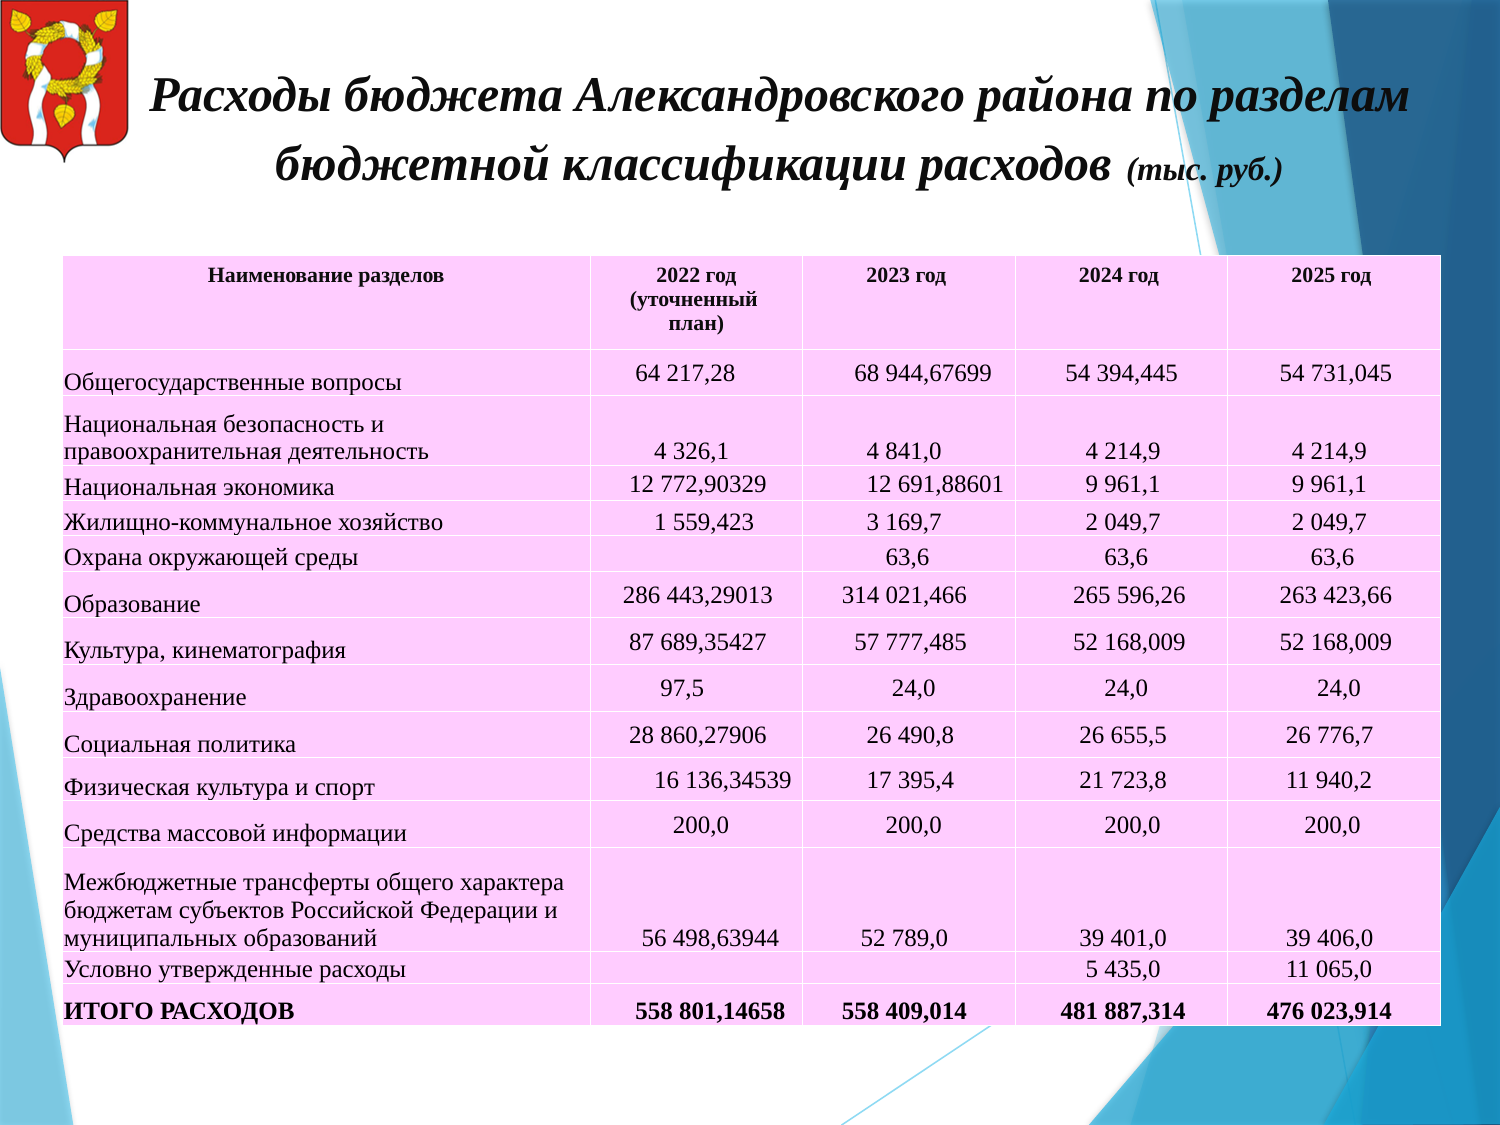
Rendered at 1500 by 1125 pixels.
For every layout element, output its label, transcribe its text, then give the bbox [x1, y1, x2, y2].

table_cell 314 021,466 [803, 572, 1015, 617]
table_cell 200,0 [803, 801, 1015, 847]
table_cell 52 168,009 [1016, 618, 1227, 664]
table_cell 4 326,1 [591, 396, 802, 465]
table_header 2025 год [1228, 256, 1440, 349]
table_cell 17 395,4 [803, 758, 1015, 800]
text_box Расходы бюджета Александровского района по разделам бюджетной классификации расходов (тыс. руб.) [65, 54, 1495, 200]
table_cell 39 406,0 [1228, 848, 1440, 951]
table_cell 558 801,14658 [591, 984, 802, 1025]
table_header 2024 год [1016, 256, 1227, 349]
table_cell 64 217,28 [591, 350, 802, 395]
table_cell 52 789,0 [803, 848, 1015, 951]
table_cell 68 944,67699 [803, 350, 1015, 395]
table_cell 4 841,0 [803, 396, 1015, 465]
table_cell ИТОГО РАСХОДОВ [63, 984, 590, 1025]
table_cell 11 940,2 [1228, 758, 1440, 800]
table_cell 263 423,66 [1228, 572, 1440, 617]
table_cell 3 169,7 [803, 501, 1015, 535]
table_header 2022 год (уточненный план) [591, 256, 802, 349]
table_cell 63,6 [803, 536, 1015, 571]
table_cell 265 596,26 [1016, 572, 1227, 617]
table_cell 12 772,90329 [591, 466, 802, 500]
table_cell Социальная политика [63, 712, 590, 757]
table_cell 4 214,9 [1016, 396, 1227, 465]
table_cell 56 498,63944 [591, 848, 802, 951]
table_cell Культура, кинематография [63, 618, 590, 664]
table_cell 1 559,423 [591, 501, 802, 535]
table_cell 87 689,35427 [591, 618, 802, 664]
table_cell 558 409,014 [803, 984, 1015, 1025]
table_cell 286 443,29013 [591, 572, 802, 617]
table_cell Жилищно-коммунальное хозяйство [63, 501, 590, 535]
table_cell 26 655,5 [1016, 712, 1227, 757]
table_cell 26 776,7 [1228, 712, 1440, 757]
table_cell Средства массовой информации [63, 801, 590, 847]
table_cell [591, 952, 802, 983]
table_cell 57 777,485 [803, 618, 1015, 664]
table_cell 481 887,314 [1016, 984, 1227, 1025]
table_cell 476 023,914 [1228, 984, 1440, 1025]
table_cell Национальная безопасность и правоохранительная деятельность [63, 396, 590, 465]
table_cell 2 049,7 [1228, 501, 1440, 535]
table_cell Национальная экономика [63, 466, 590, 500]
table_header 2023 год [803, 256, 1015, 349]
table_cell 12 691,88601 [803, 466, 1015, 500]
table_cell Межбюджетные трансферты общего характера бюджетам субъектов Российской Федерации и муниципальных образований [63, 848, 590, 951]
table_cell 11 065,0 [1228, 952, 1440, 983]
table_header Наименование разделов [63, 256, 590, 349]
table_cell 39 401,0 [1016, 848, 1227, 951]
table_cell 4 214,9 [1228, 396, 1440, 465]
picture [0, 0, 131, 165]
table_cell 97,5 [591, 665, 802, 711]
table_cell 28 860,27906 [591, 712, 802, 757]
table_cell [591, 536, 802, 571]
table_cell Физическая культура и спорт [63, 758, 590, 800]
table_cell [803, 952, 1015, 983]
table_cell 26 490,8 [803, 712, 1015, 757]
table_cell 24,0 [1228, 665, 1440, 711]
table_cell 9 961,1 [1016, 466, 1227, 500]
table_cell 200,0 [591, 801, 802, 847]
table_cell 54 731,045 [1228, 350, 1440, 395]
table_cell Здравоохранение [63, 665, 590, 711]
table_cell 63,6 [1228, 536, 1440, 571]
table_cell 52 168,009 [1228, 618, 1440, 664]
table_cell Общегосударственные вопросы [63, 350, 590, 395]
table_cell 200,0 [1228, 801, 1440, 847]
table_cell 24,0 [803, 665, 1015, 711]
table_cell 54 394,445 [1016, 350, 1227, 395]
table_cell 16 136,34539 [591, 758, 802, 800]
table_cell Условно утвержденные расходы [63, 952, 590, 983]
table_cell 63,6 [1016, 536, 1227, 571]
table_cell Охрана окружающей среды [63, 536, 590, 571]
table_cell 5 435,0 [1016, 952, 1227, 983]
table_cell 21 723,8 [1016, 758, 1227, 800]
table_cell 2 049,7 [1016, 501, 1227, 535]
table_cell 9 961,1 [1228, 466, 1440, 500]
table_cell 24,0 [1016, 665, 1227, 711]
table_cell 200,0 [1016, 801, 1227, 847]
table_cell Образование [63, 572, 590, 617]
